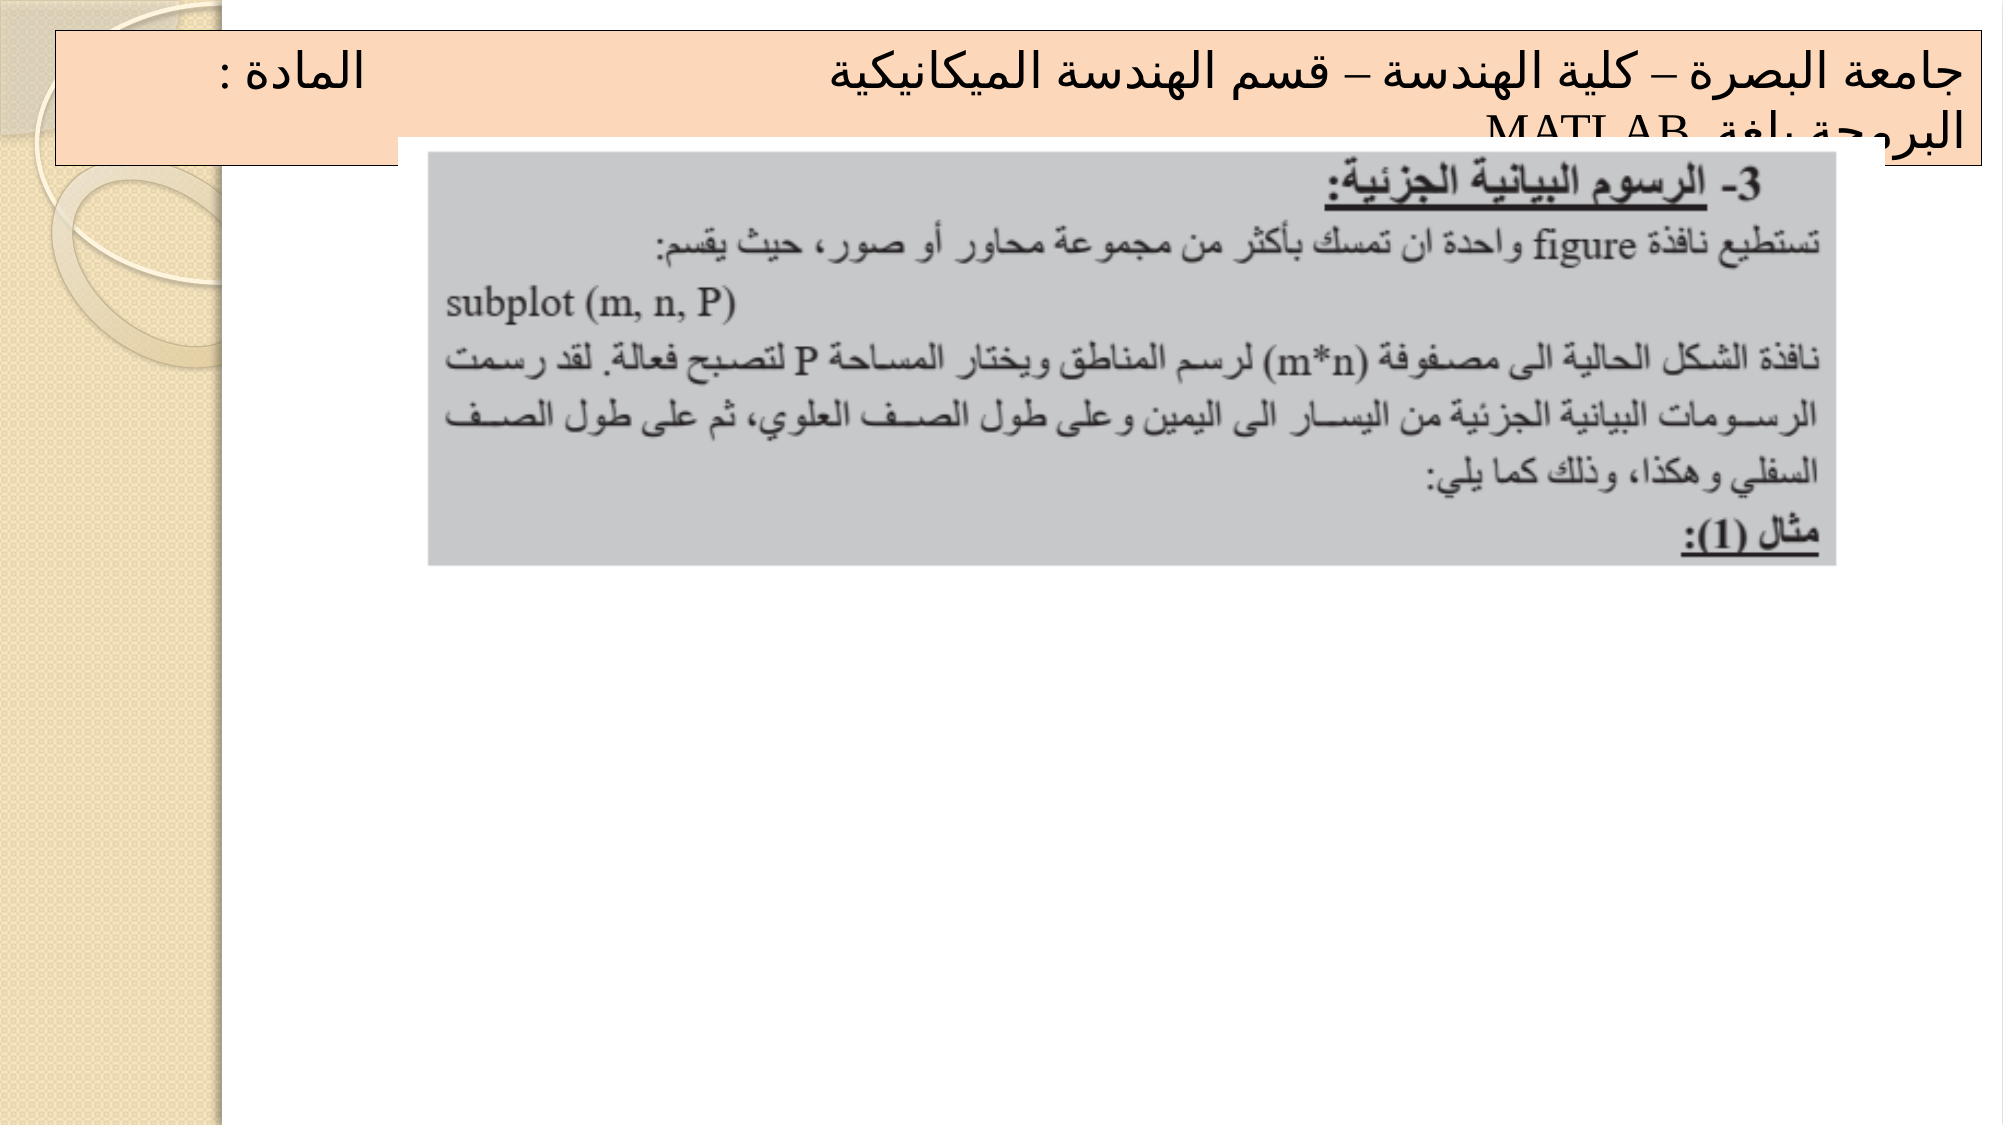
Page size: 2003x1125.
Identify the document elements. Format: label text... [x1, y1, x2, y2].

text_box جامعة البصرة – كلية الهندسة – قسم الهندسة الميكانيكية المادة : البرمجة بلغة MATLAB [55, 30, 1982, 166]
picture [398, 136, 1885, 575]
